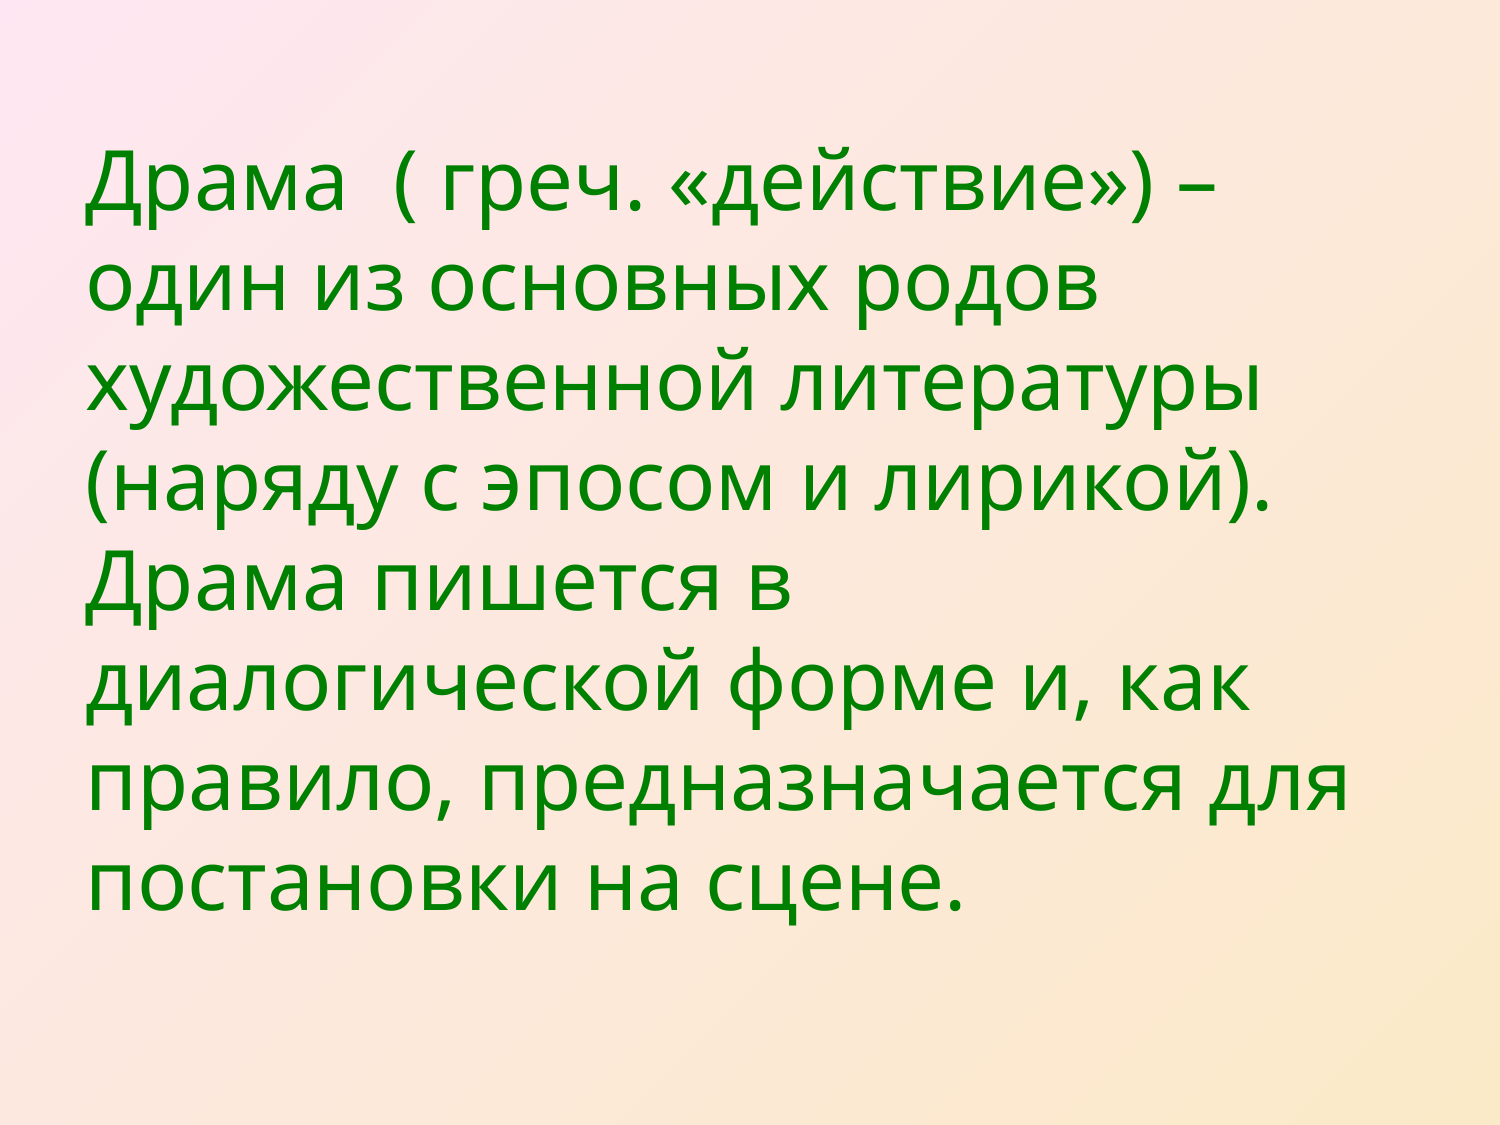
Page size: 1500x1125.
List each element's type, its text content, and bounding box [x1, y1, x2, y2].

title Драма ( греч. «действие») – один из основных родов художественной литературы (наряду с эпосом и лирикой). Драма пишется в диалогической форме и, как правило, предназначается для постановки на сцене. [70, 433, 1421, 622]
